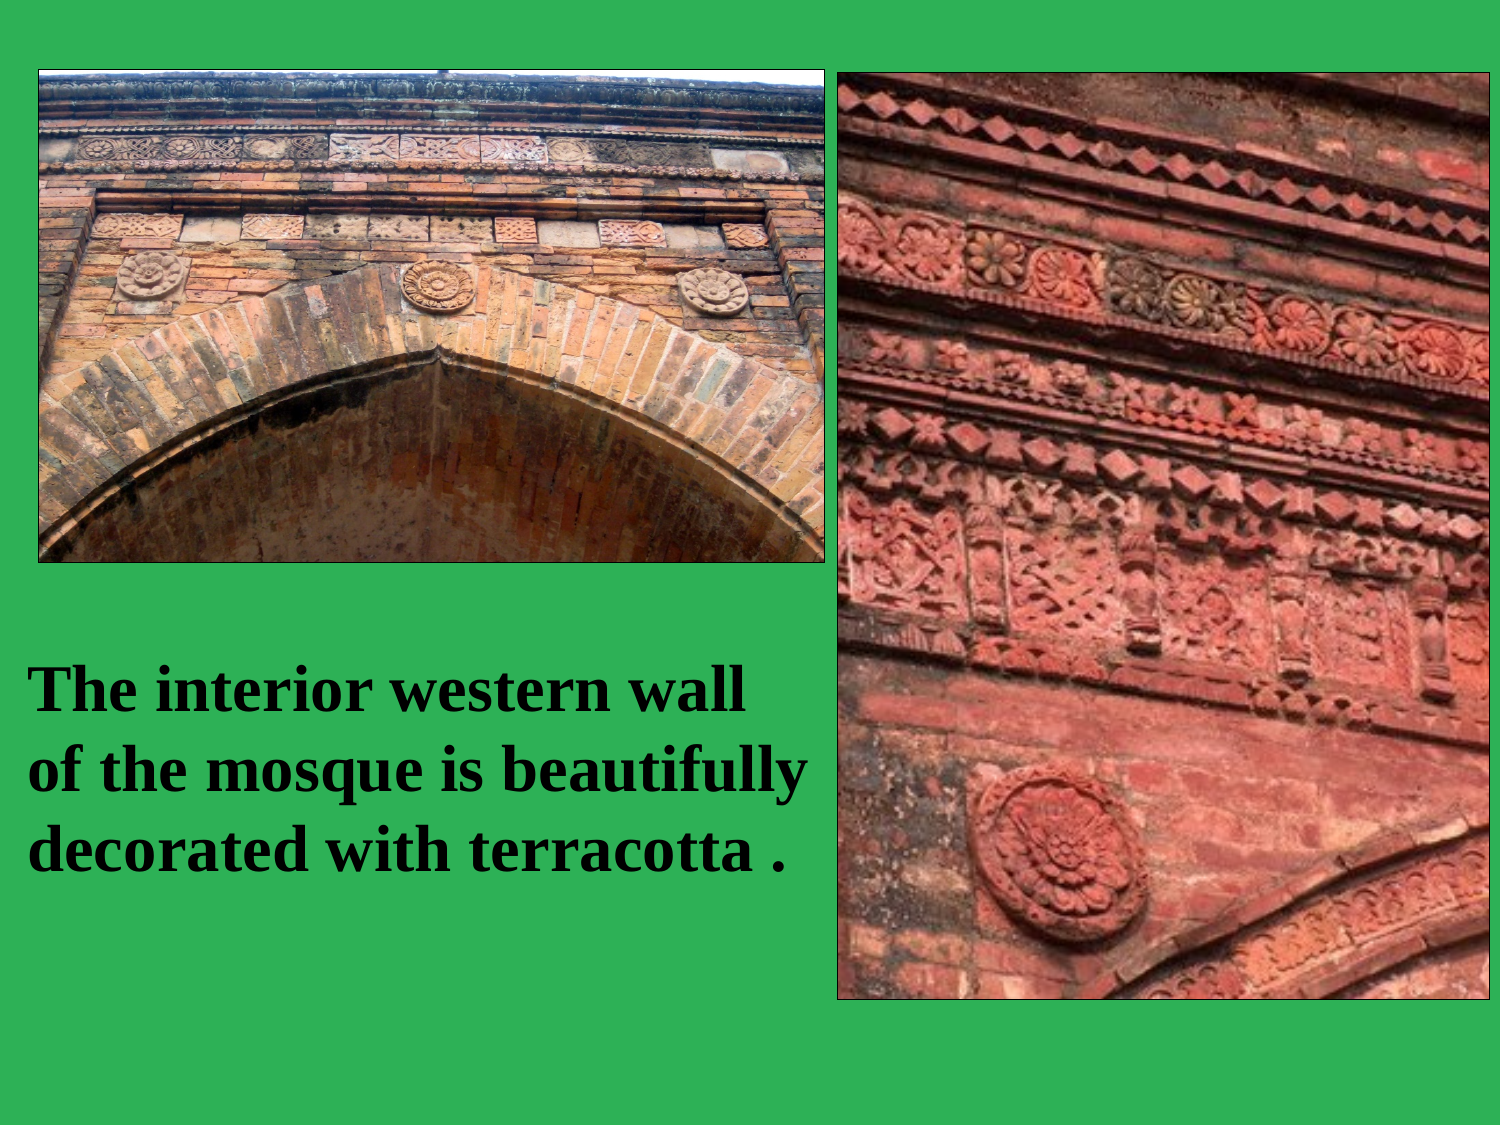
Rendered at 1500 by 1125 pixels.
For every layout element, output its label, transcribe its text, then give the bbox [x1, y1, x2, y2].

picture [837, 72, 1490, 1001]
text_box The interior western wall of the mosque is beautifully decorated with terracotta . [12, 637, 825, 893]
picture [38, 68, 826, 563]
